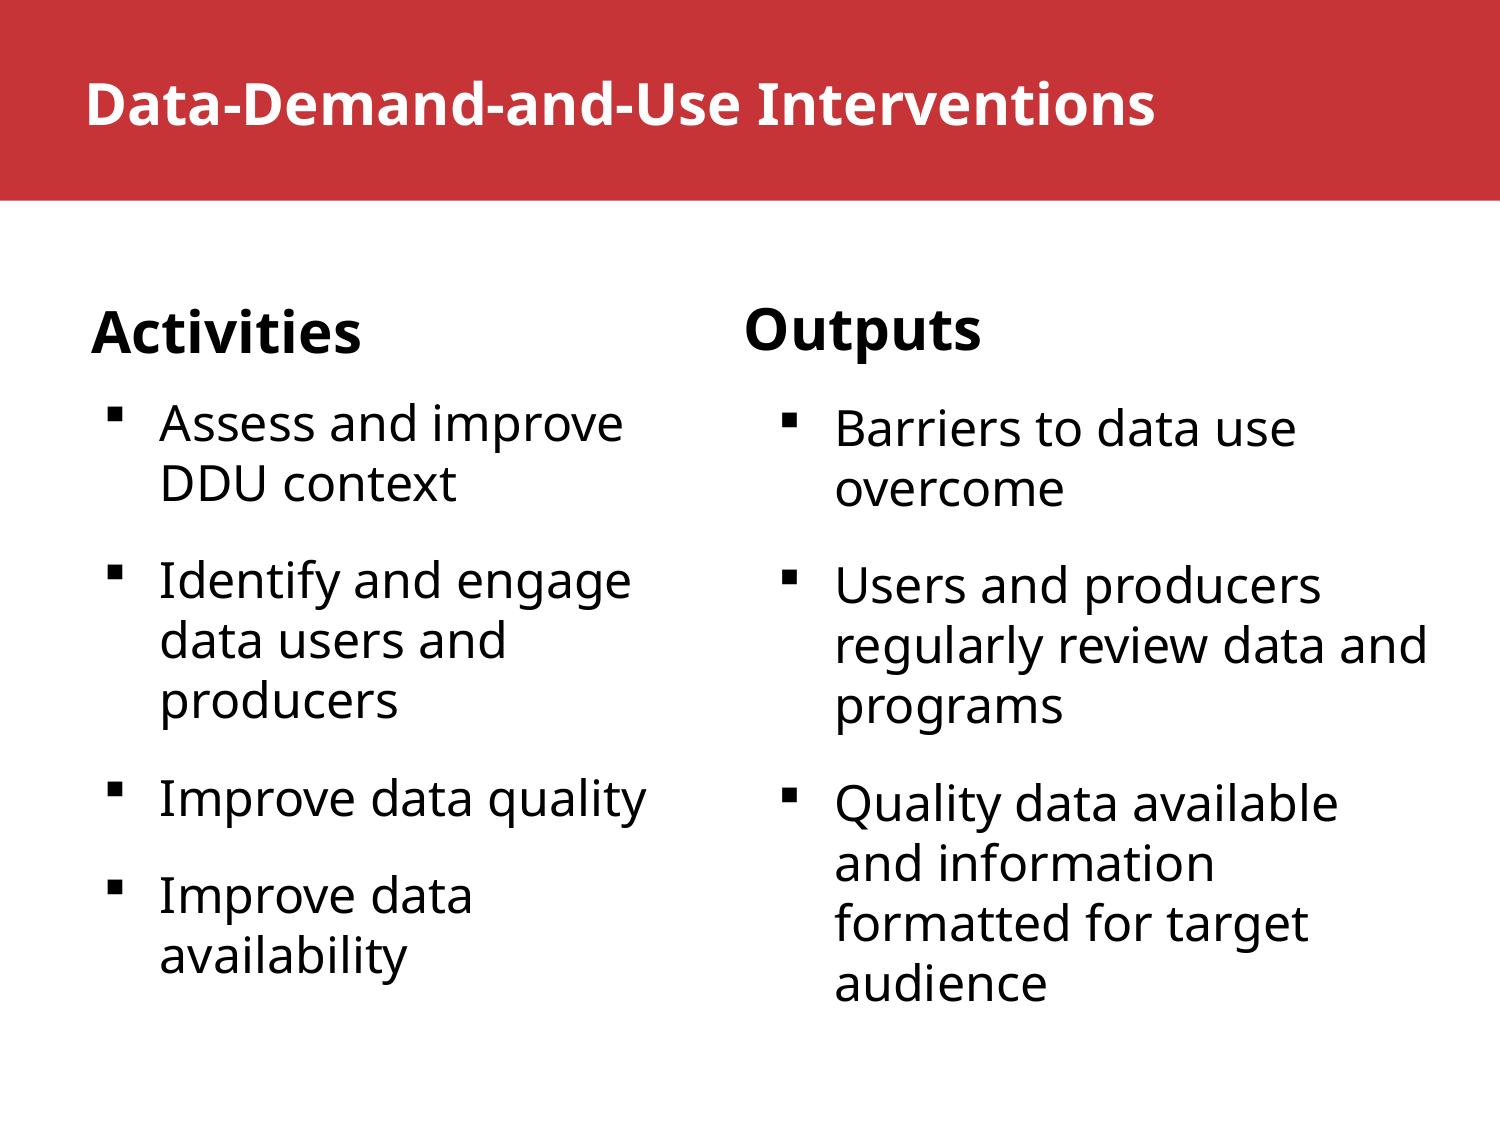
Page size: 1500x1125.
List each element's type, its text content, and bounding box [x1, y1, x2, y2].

list Activities [0, 294, 559, 366]
list Barriers to data use overcome Users and producers regularly review data and programs Quality data available and information formatted for target audience [778, 396, 1442, 1125]
list Outputs [636, 292, 1091, 363]
title Data-Demand-and-Use Interventions [84, 67, 1500, 139]
list Assess and improve DDU context Identify and engage data users and producers Improve data quality Improve data availability [103, 391, 719, 990]
